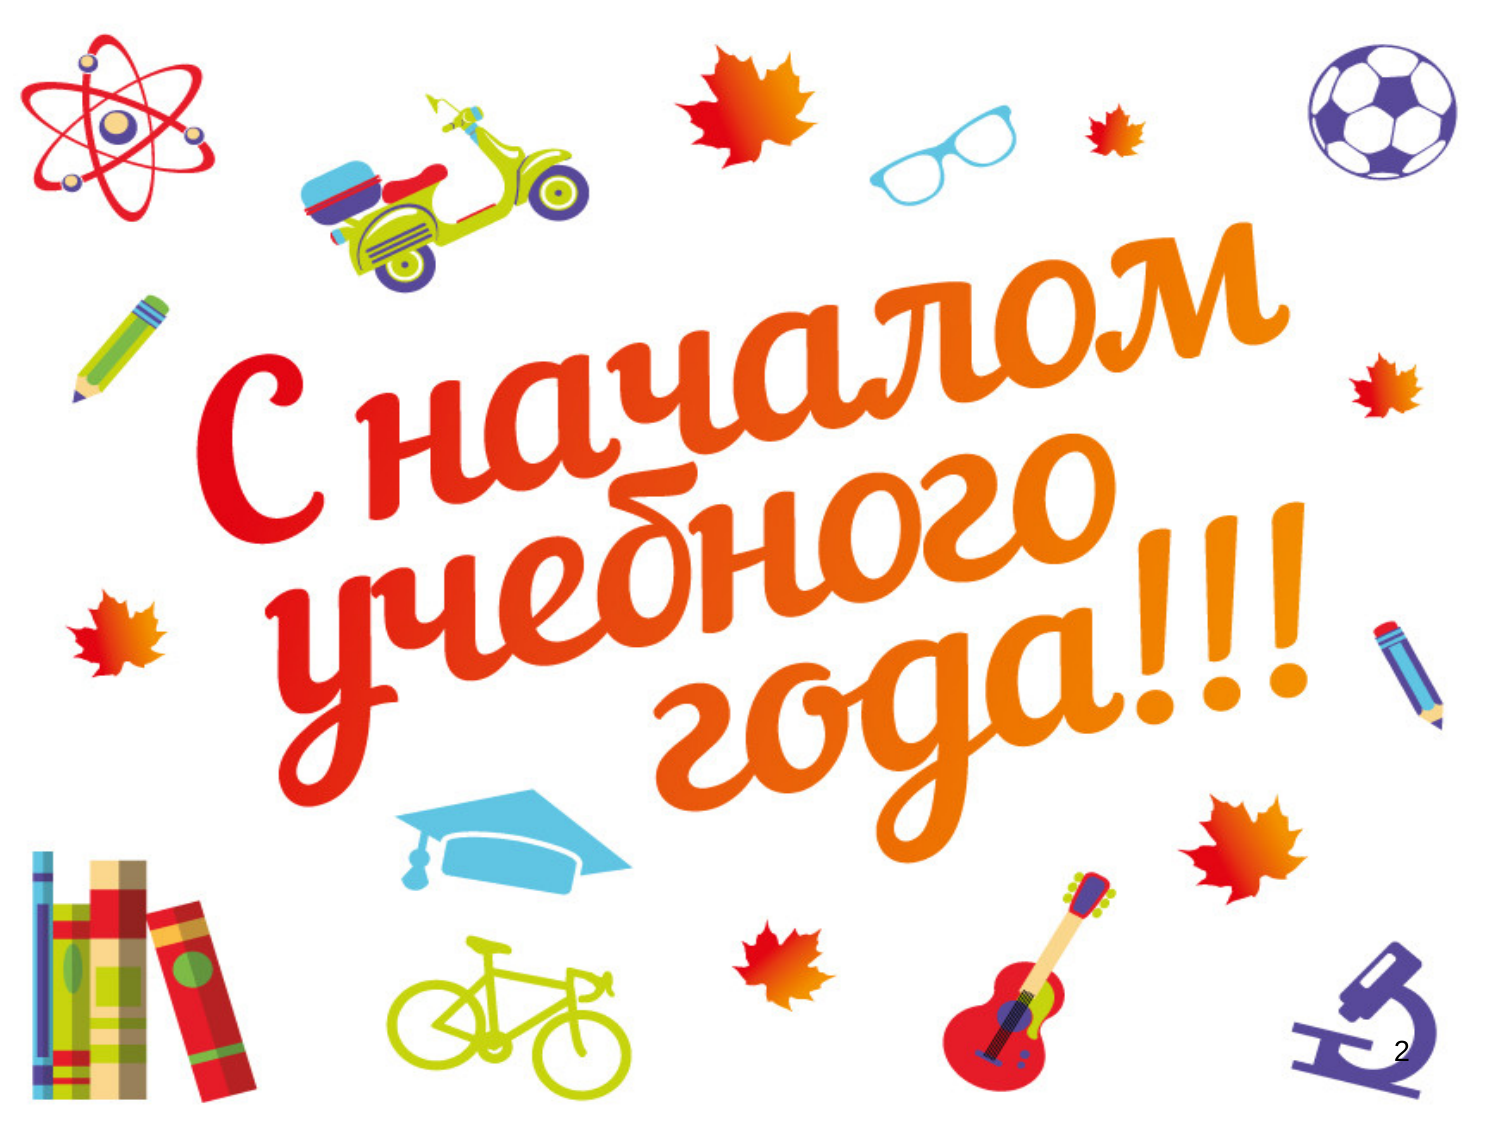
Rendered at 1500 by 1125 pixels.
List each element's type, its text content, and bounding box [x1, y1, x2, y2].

picture [0, 0, 1500, 1125]
slide_number 2 [1074, 1024, 1425, 1103]
